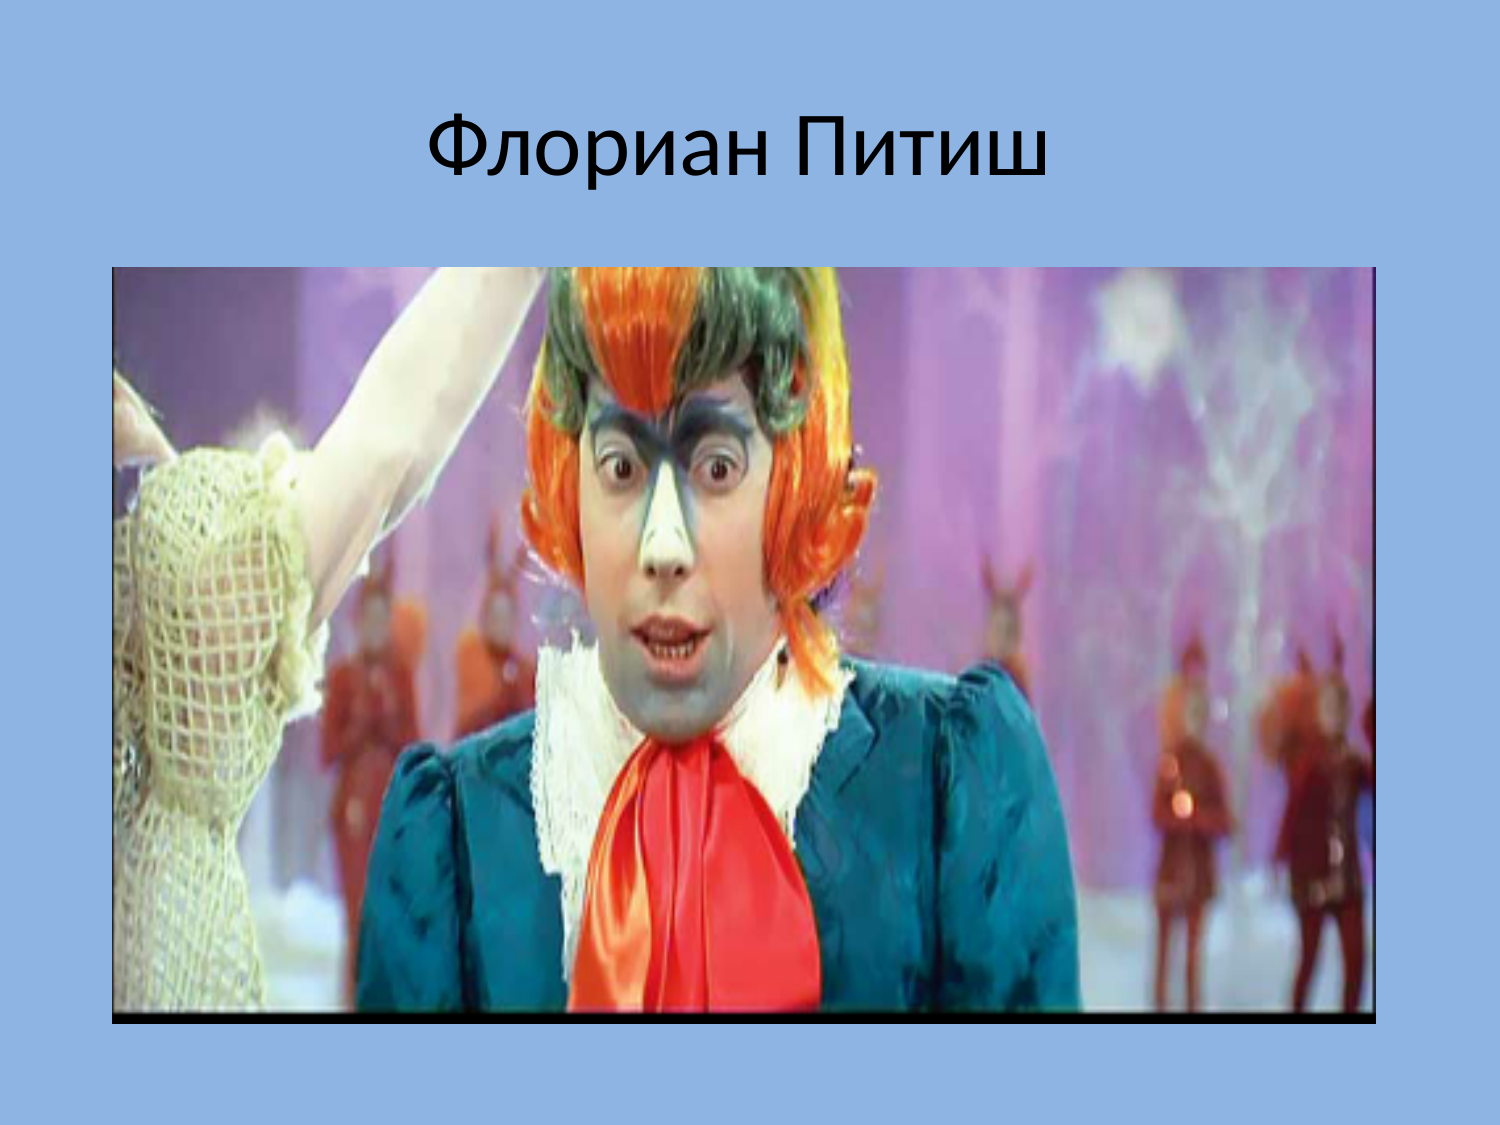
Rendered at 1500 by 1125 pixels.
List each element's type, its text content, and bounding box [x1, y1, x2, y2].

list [111, 266, 1377, 1024]
title Флориан Питиш [75, 45, 1425, 233]
